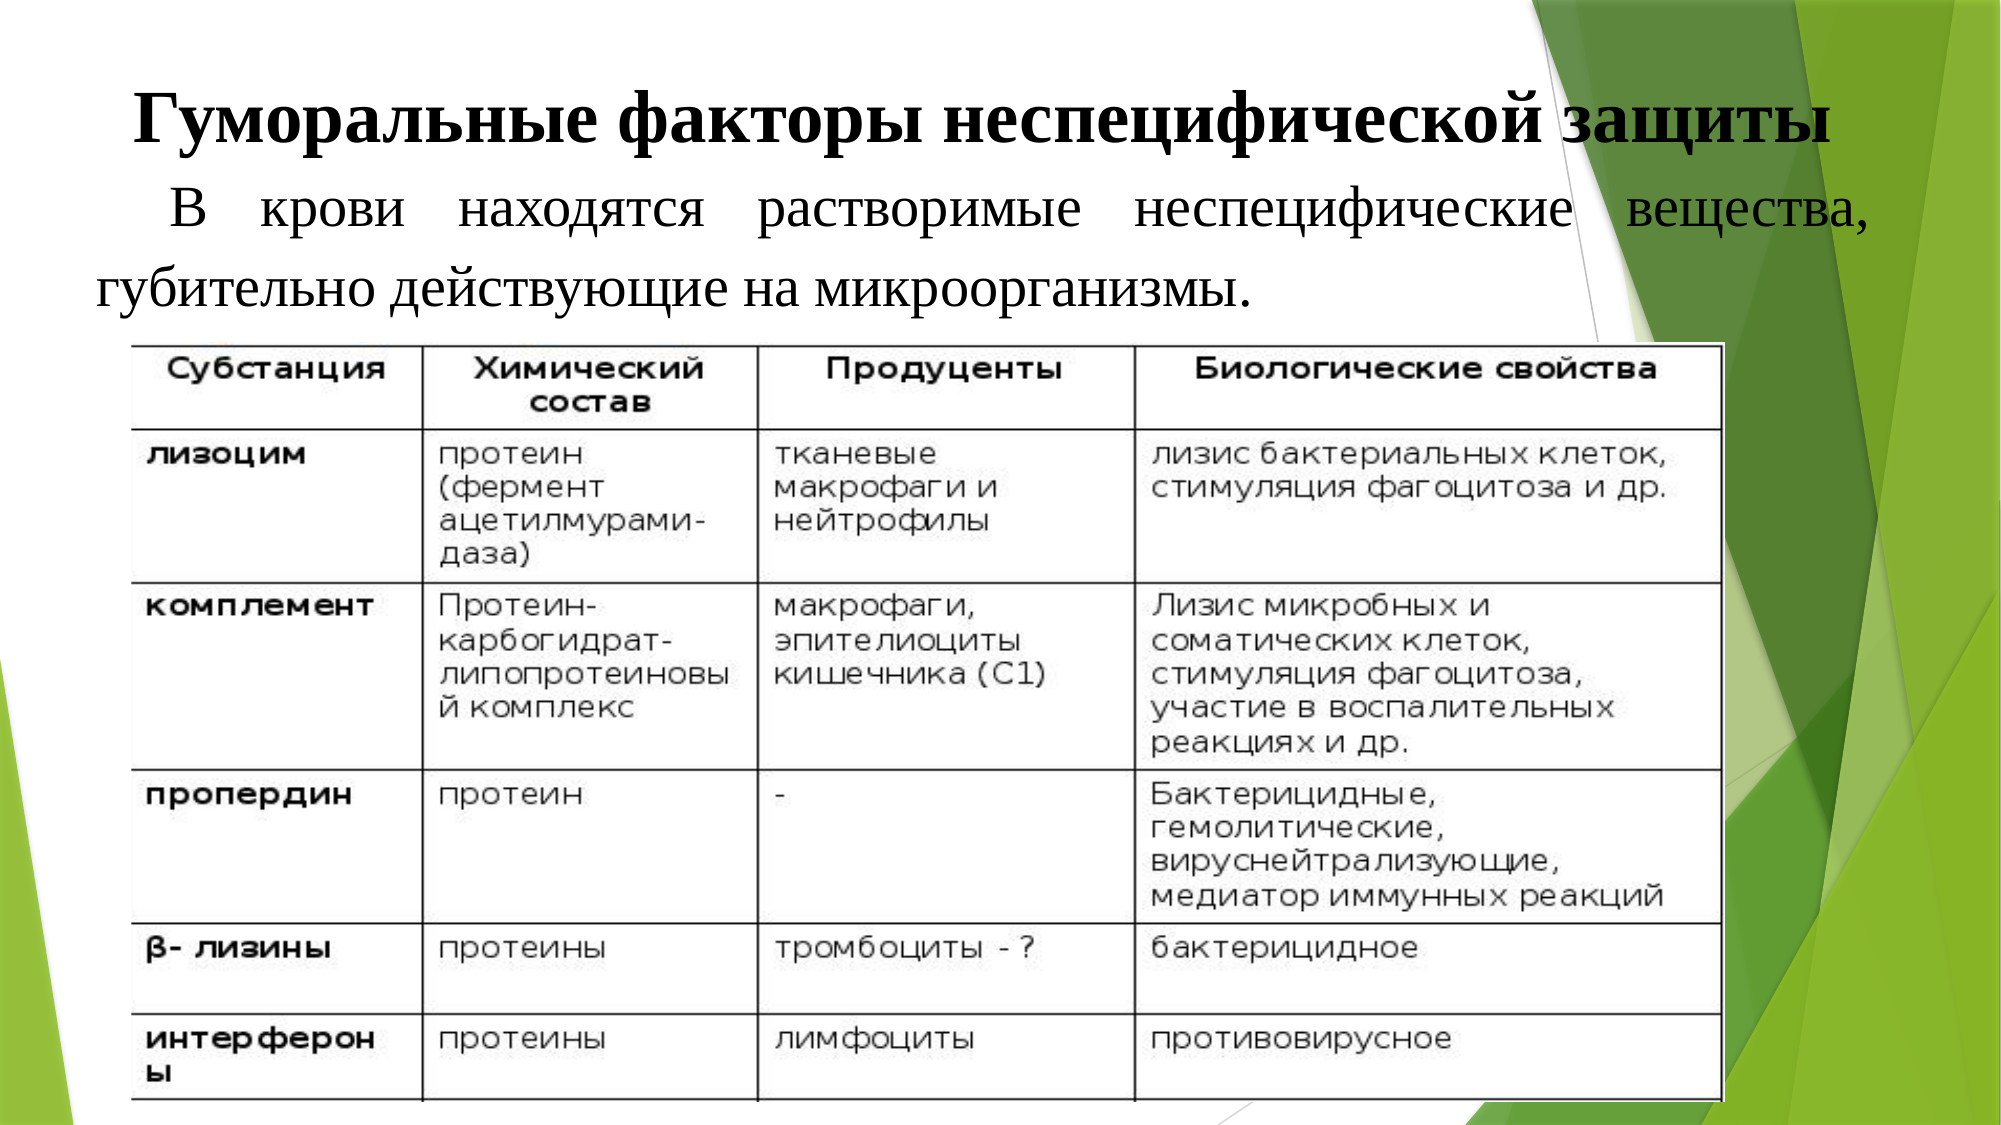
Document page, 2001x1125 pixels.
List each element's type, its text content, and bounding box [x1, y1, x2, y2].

picture [130, 342, 1726, 1102]
text_box Гуморальные факторы неспецифической защиты В крови находятся растворимые неспецифические вещества, губительно действующие на микроорганизмы. [81, 46, 1886, 326]
